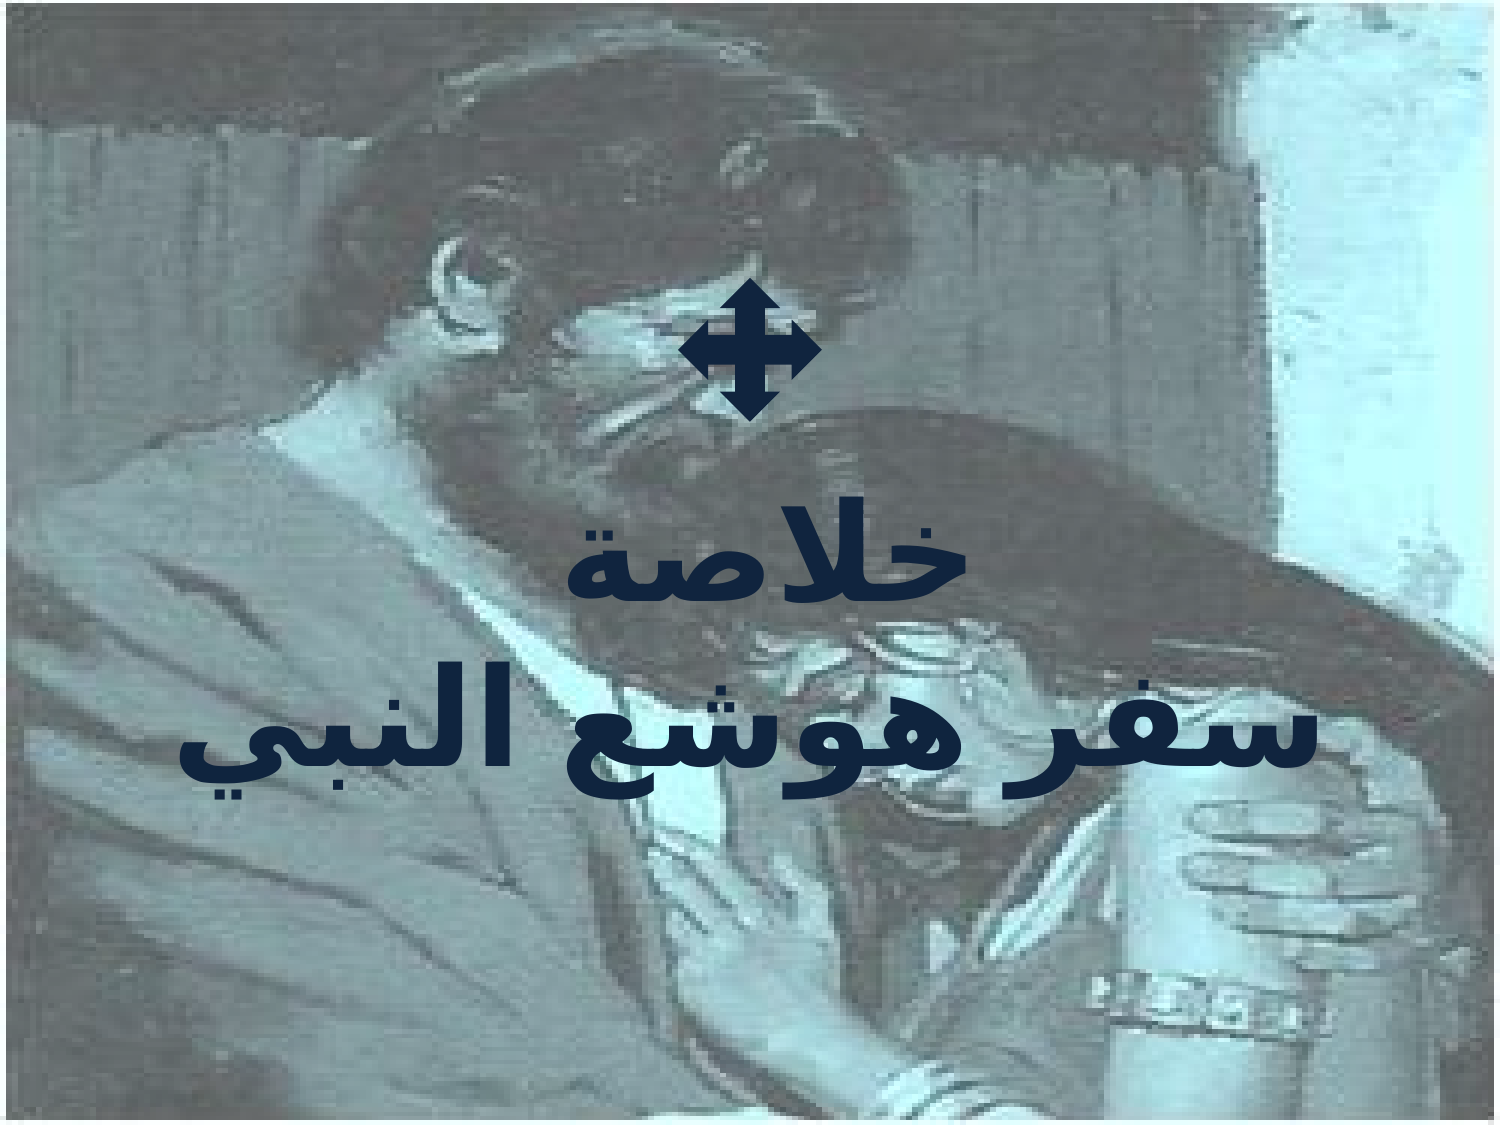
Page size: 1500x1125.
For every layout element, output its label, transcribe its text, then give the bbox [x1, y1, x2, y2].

text_box [679, 278, 821, 421]
text_box خلاصة سفر هوشع النبي [0, 456, 1500, 801]
